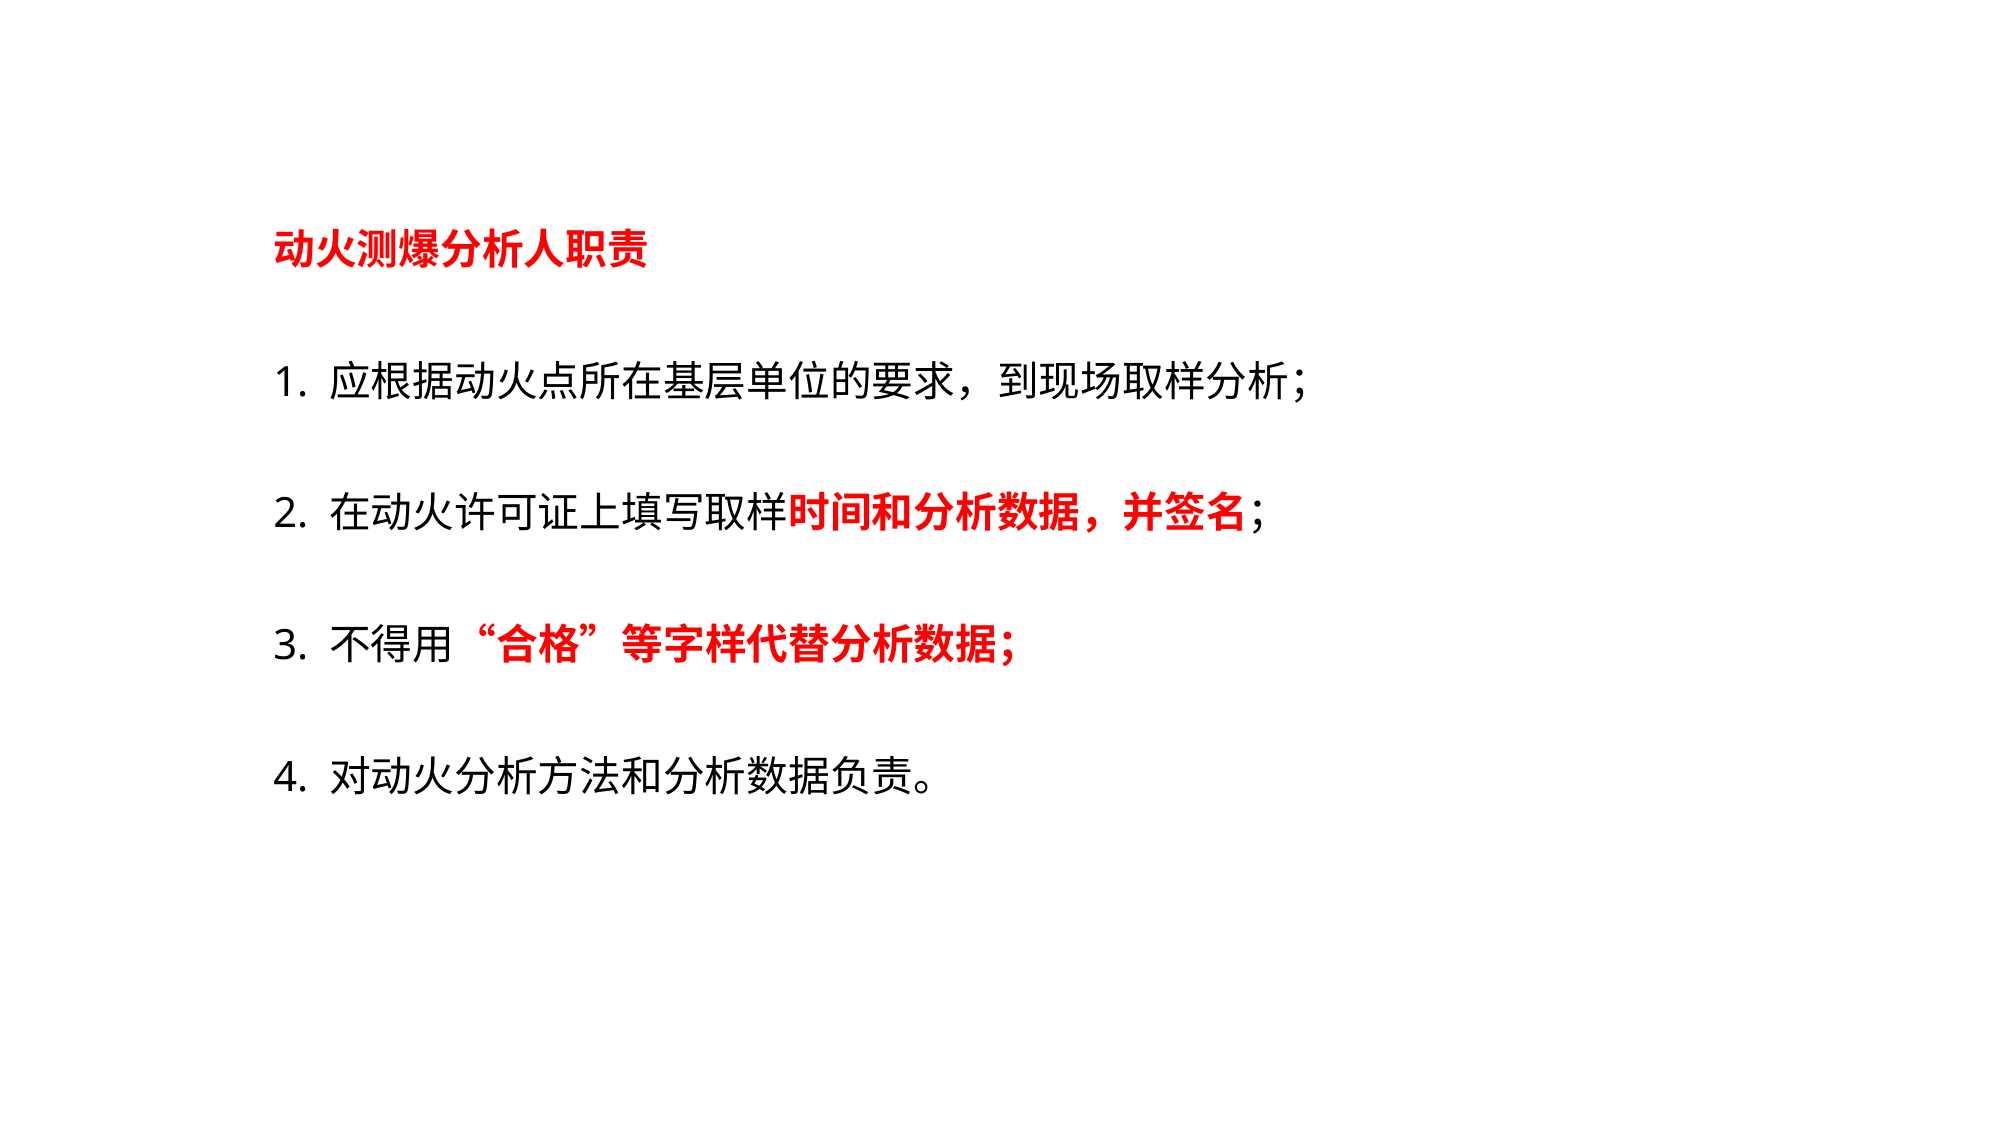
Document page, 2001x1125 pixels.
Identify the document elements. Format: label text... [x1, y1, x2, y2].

title [137, 59, 1863, 278]
list 动火测爆分析人职责 1. 应根据动火点所在基层单位的要求，到现场取样分析； 2. 在动火许可证上填写取样时间和分析数据，并签名； 3. 不得用“合格”等字样代替分析数据； 4. 对动火分析方法和分析数据负责。 [258, 220, 1752, 1000]
